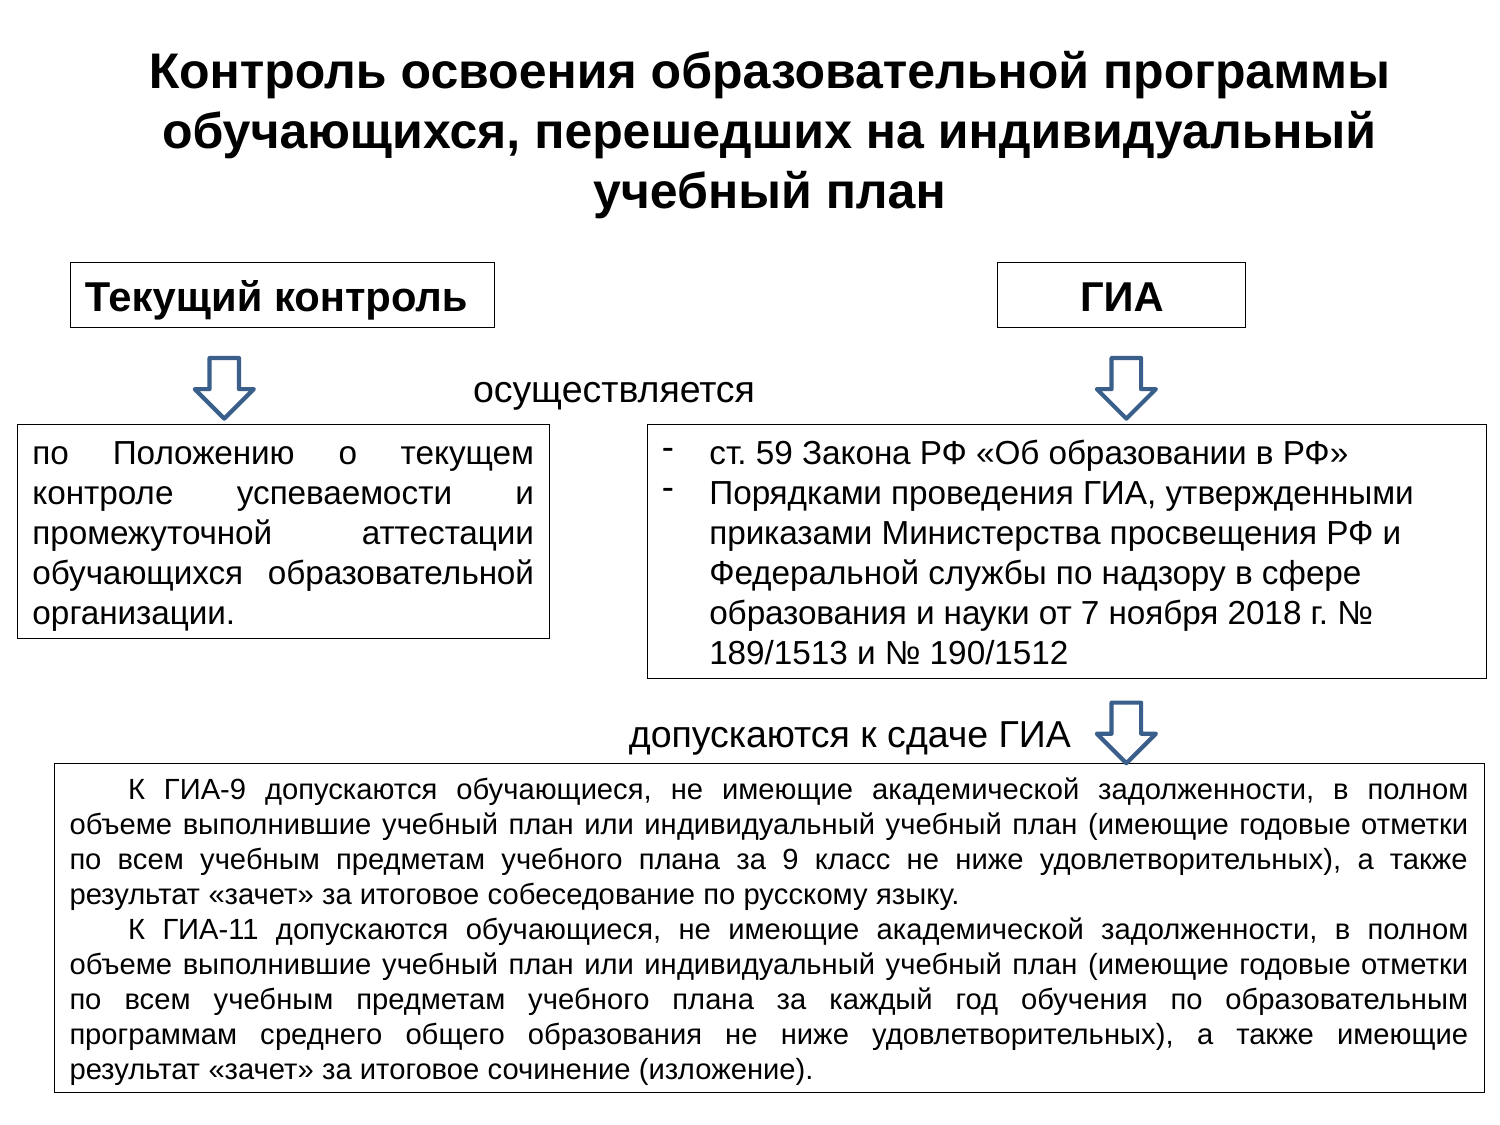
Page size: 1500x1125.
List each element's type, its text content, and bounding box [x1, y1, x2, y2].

text_box ст. 59 Закона РФ «Об образовании в РФ» Порядками проведения ГИА, утвержденными приказами Министерства просвещения РФ и Федеральной службы по надзору в сфере образования и науки от 7 ноября 2018 г. № 189/1513 и № 190/1512 [647, 424, 1487, 679]
text_box допускаются к сдаче ГИА [614, 702, 1217, 763]
text_box [192, 355, 256, 421]
text_box К ГИА-9 допускаются обучающиеся, не имеющие академической задолженности, в полном объеме выполнившие учебный план или индивидуальный учебный план (имеющие годовые отметки по всем учебным предметам учебного плана за 9 класс не ниже удовлетворительных), а также результат «зачет» за итоговое собеседование по русскому языку. К ГИА-11 допускаются обучающиеся, не имеющие академической задолженности, в полном объеме выполнившие учебный план или индивидуальный учебный план (имеющие годовые отметки по всем учебным предметам учебного плана за каждый год обучения по образовательным программам среднего общего образования не ниже удовлетворительных), а также имеющие результат «зачет» за итоговое сочинение (изложение). [54, 763, 1485, 1093]
text_box [1094, 355, 1158, 421]
text_box Текущий контроль [70, 262, 495, 328]
text_box осуществляется [312, 358, 916, 418]
text_box Контроль освоения образовательной программы обучающихся, перешедших на индивидуальный учебный план [68, 30, 1471, 226]
text_box по Положению о текущем контроле успеваемости и промежуточной аттестации обучающихся образовательной организации. [17, 424, 550, 639]
text_box ГИА [997, 262, 1246, 328]
